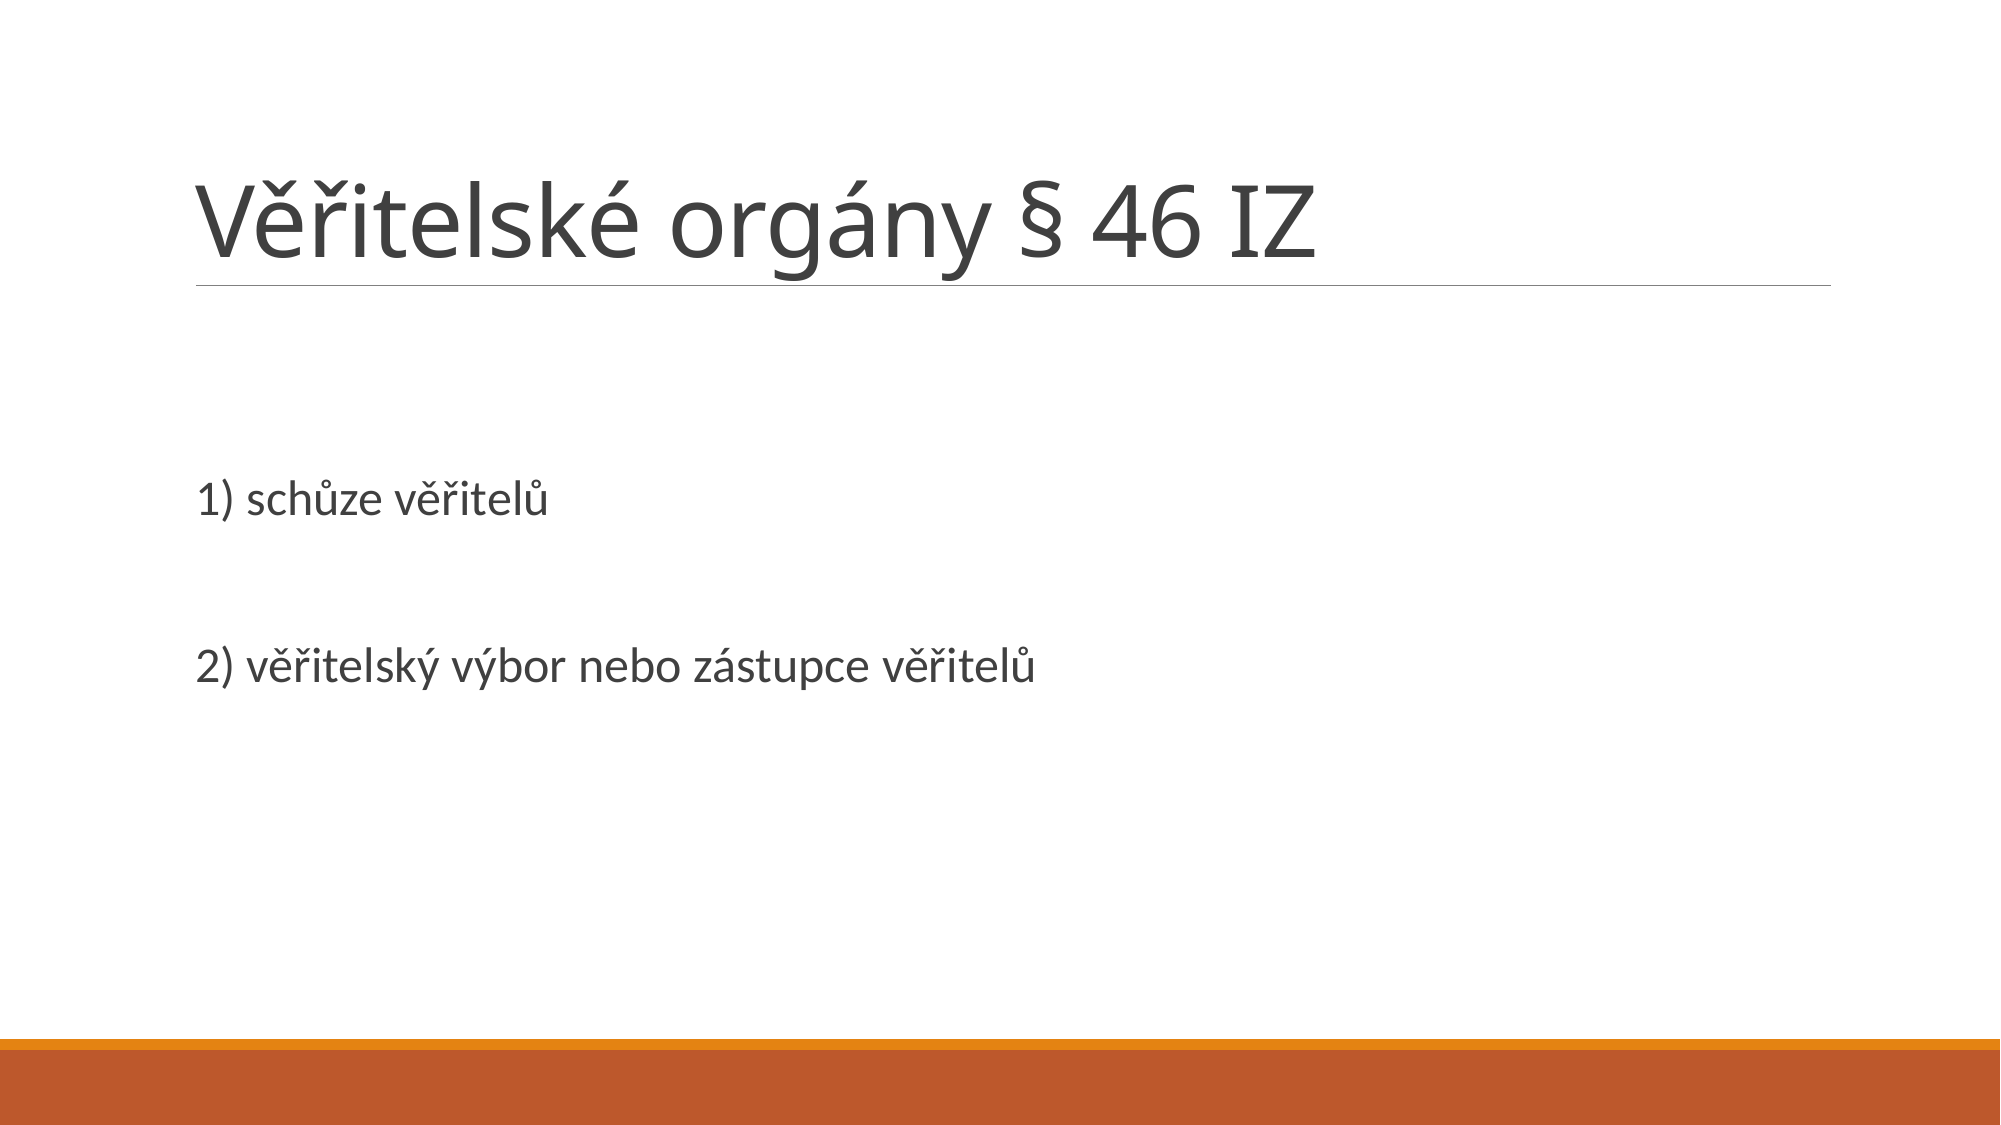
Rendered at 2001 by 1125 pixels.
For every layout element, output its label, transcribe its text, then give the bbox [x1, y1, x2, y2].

list 1) schůze věřitelů 2) věřitelský výbor nebo zástupce věřitelů [180, 302, 1830, 963]
title Věřitelské orgány § 46 IZ [180, 47, 1830, 285]
